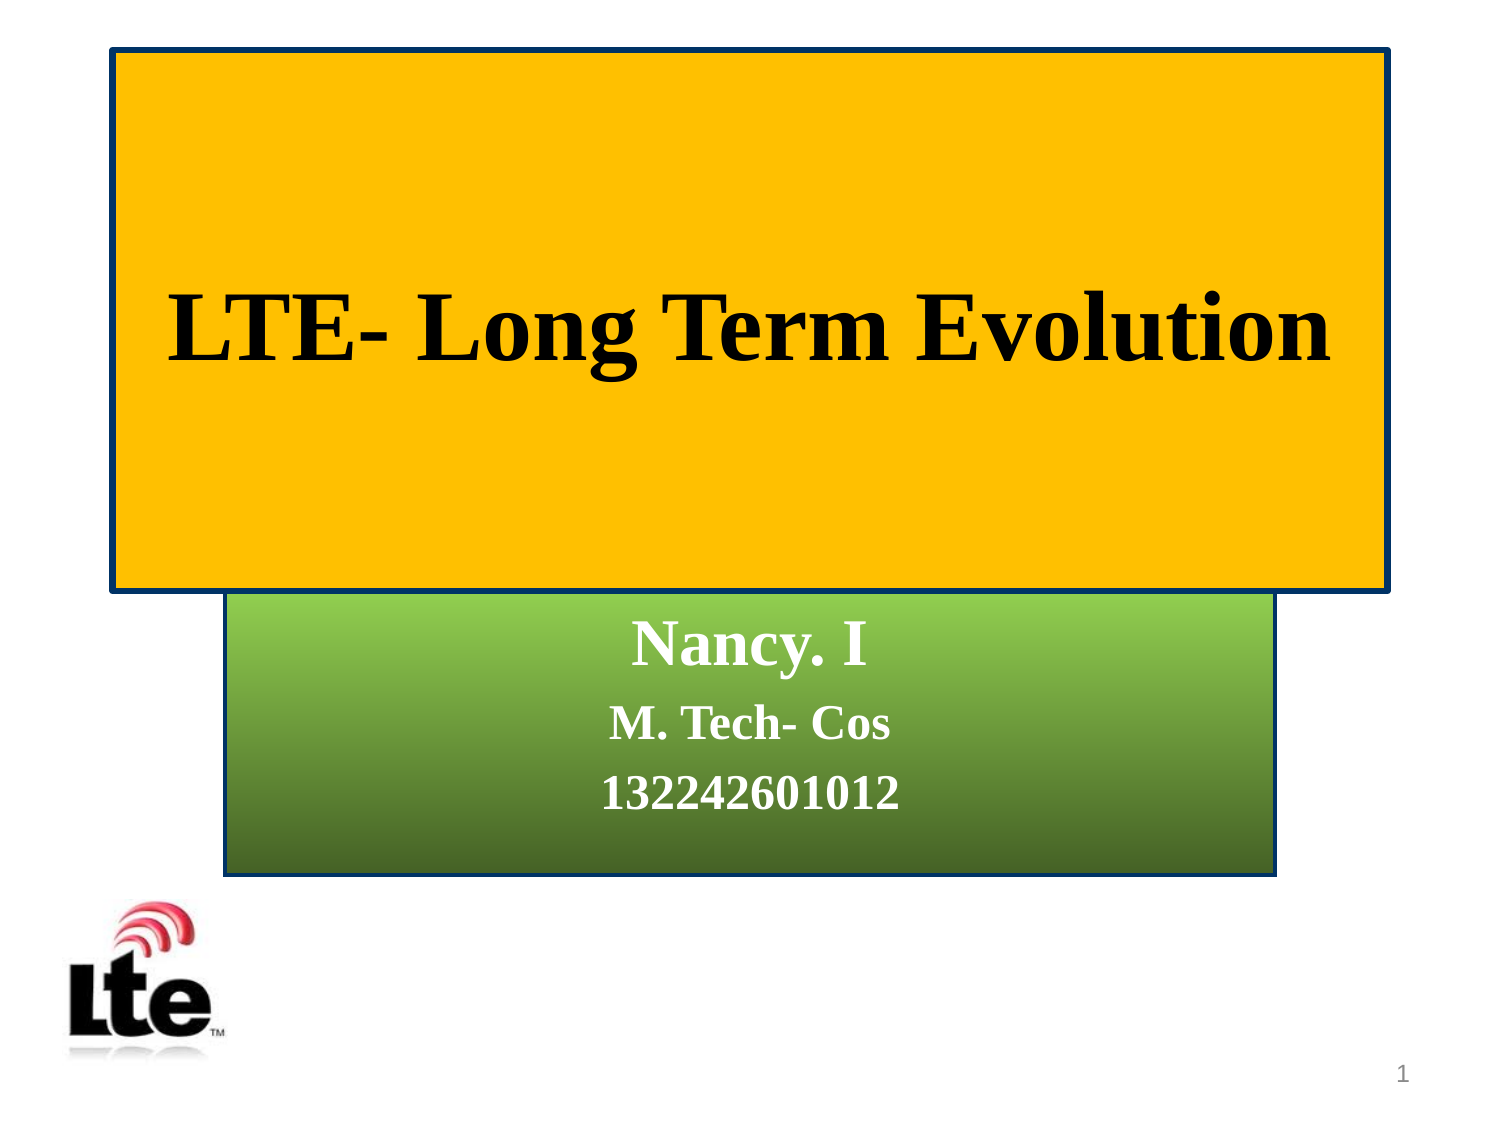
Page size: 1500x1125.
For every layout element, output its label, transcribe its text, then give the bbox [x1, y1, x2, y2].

subtitle Nancy. I M. Tech- Cos 132242601012 [225, 591, 1275, 875]
title LTE- Long Term Evolution [112, 50, 1388, 592]
picture [62, 899, 228, 1076]
slide_number 1 [1074, 1042, 1425, 1103]
